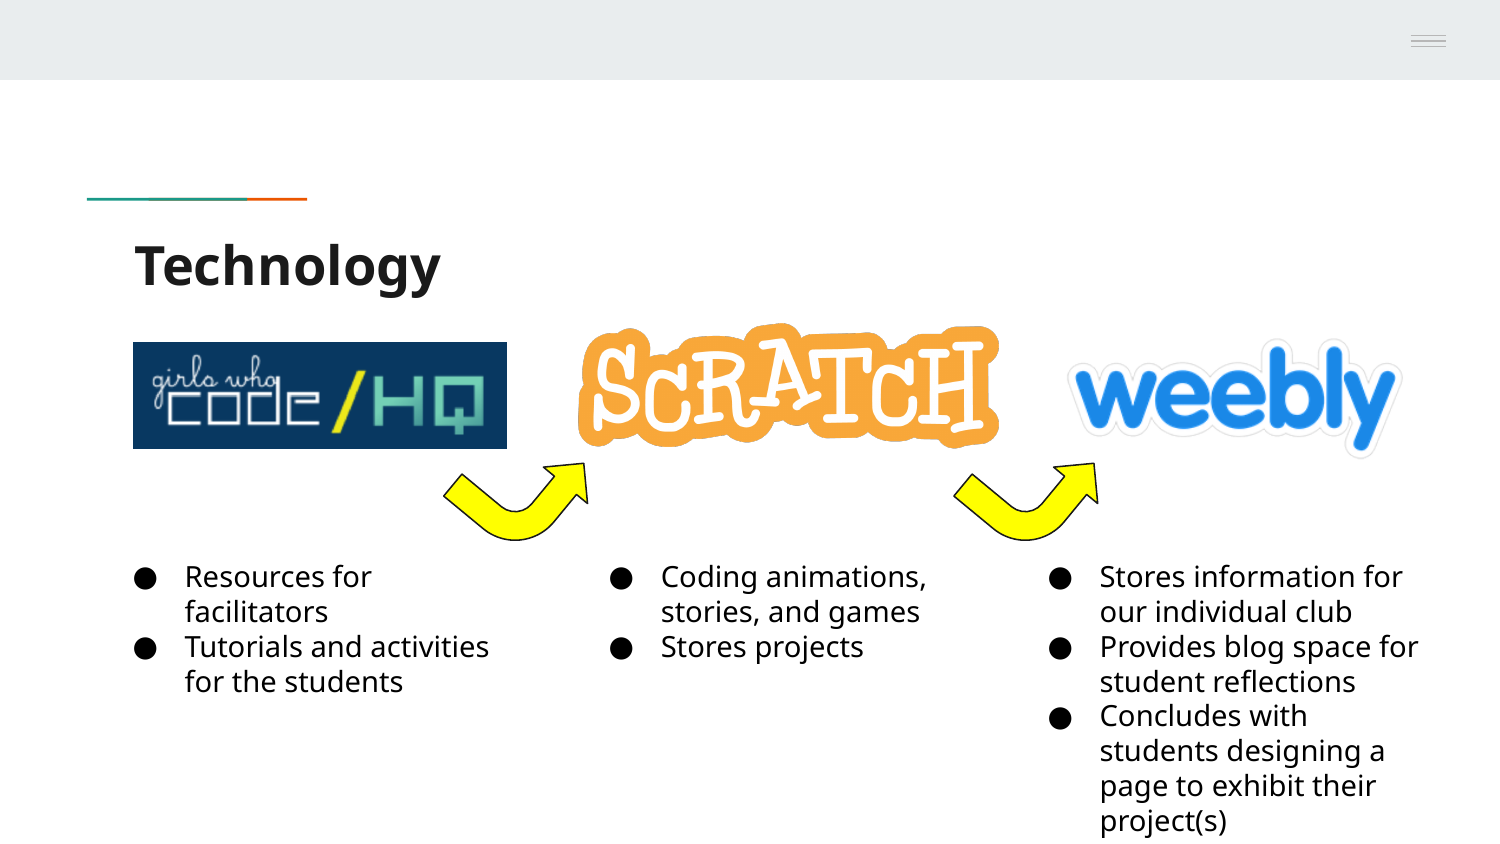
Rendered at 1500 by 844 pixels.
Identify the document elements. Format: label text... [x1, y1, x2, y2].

picture [133, 342, 507, 449]
text_box Resources for facilitators Tutorials and activities for the students [94, 542, 529, 792]
picture [534, 278, 1042, 494]
title Technology [119, 216, 1381, 305]
text_box Stores information for our individual club Provides blog space for student reflections Concludes with students designing a page to exhibit their project(s) [1009, 542, 1444, 809]
text_box [959, 474, 1098, 541]
picture [1055, 323, 1409, 467]
text_box Coding animations, stories, and games Stores projects [570, 542, 1005, 792]
text_box [443, 474, 572, 541]
